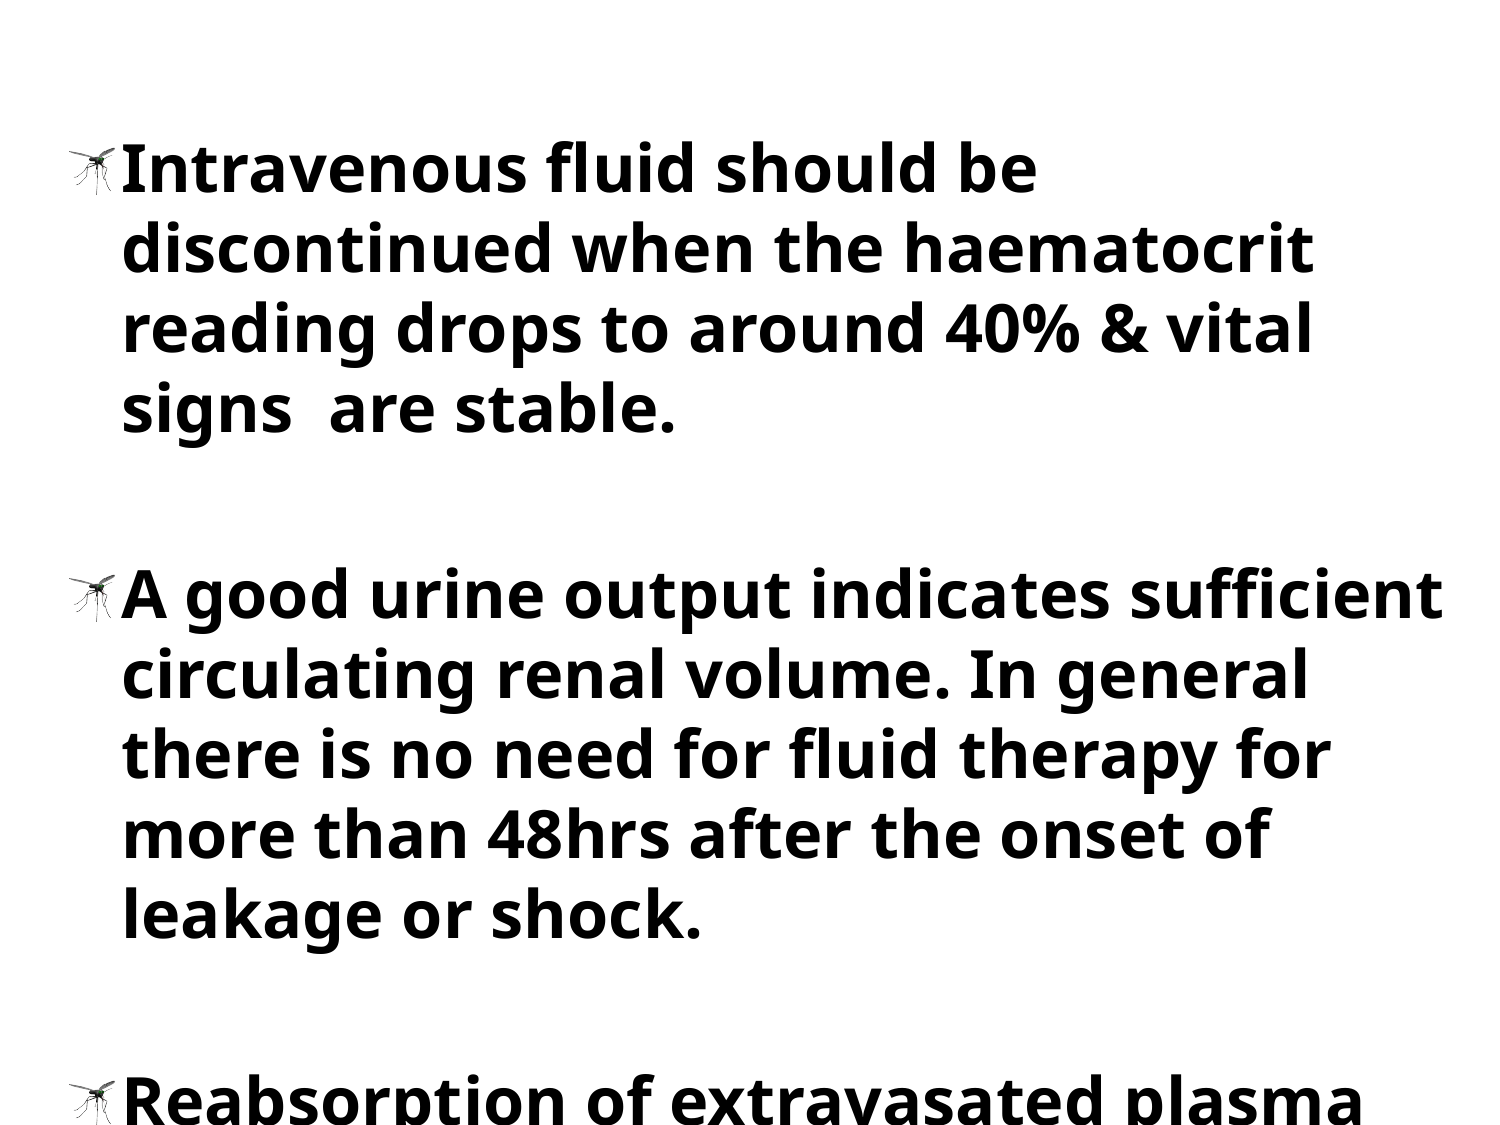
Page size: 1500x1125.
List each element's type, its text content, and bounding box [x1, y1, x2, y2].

picture [65, 130, 122, 201]
picture [65, 557, 122, 628]
list Intravenous fluid should be discontinued when the haematocrit reading drops to around 40% & vital signs are stable. A good urine output indicates sufficient circulating renal volume. In general there is no need for fluid therapy for more than 48hrs after the onset of leakage or shock. Reabsorption of extravasated plasma takes place one or two days thereafter and may cause hypervolaemia, heart failure & pulmonary oedema if more fluid is given. [50, 24, 1463, 1088]
picture [65, 1063, 122, 1125]
